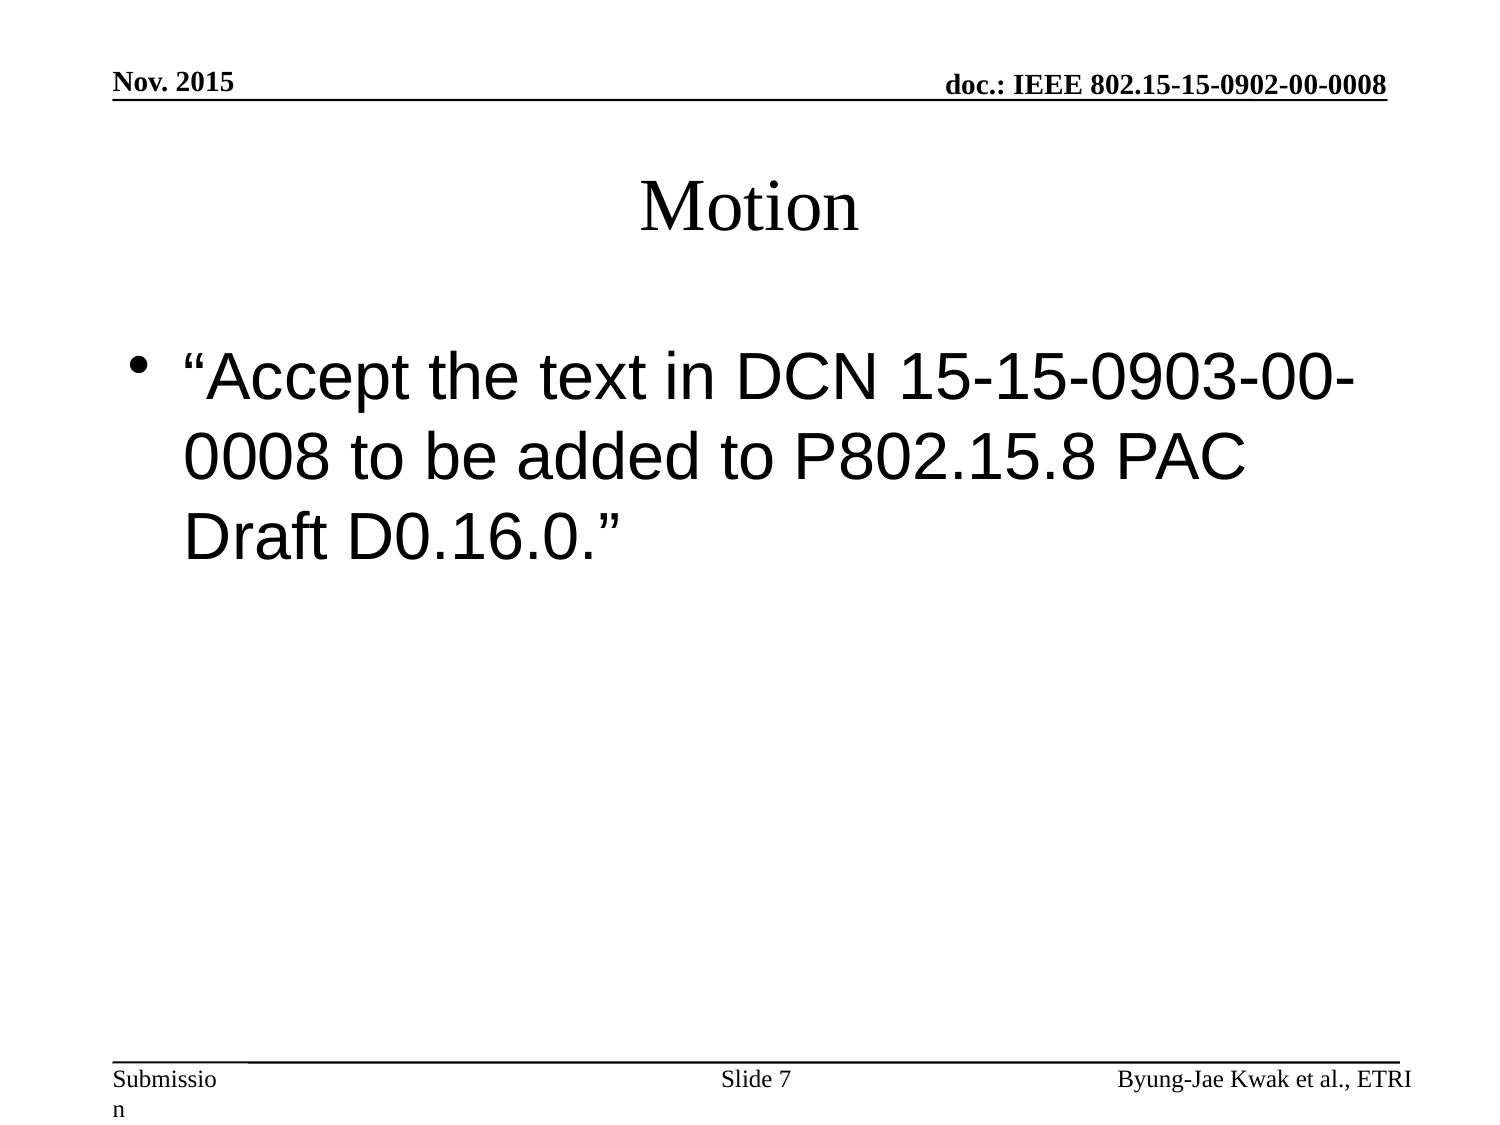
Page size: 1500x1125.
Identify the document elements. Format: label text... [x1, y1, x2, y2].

title Motion [112, 112, 1388, 288]
footer Byung-Jae Kwak et al., ETRI [900, 1062, 1413, 1093]
slide_number Slide 7 [712, 1062, 800, 1093]
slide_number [112, 62, 375, 98]
list “Accept the text in DCN 15-15-0903-00-0008 to be added to P802.15.8 PAC Draft D0.16.0.” [112, 324, 1388, 1000]
